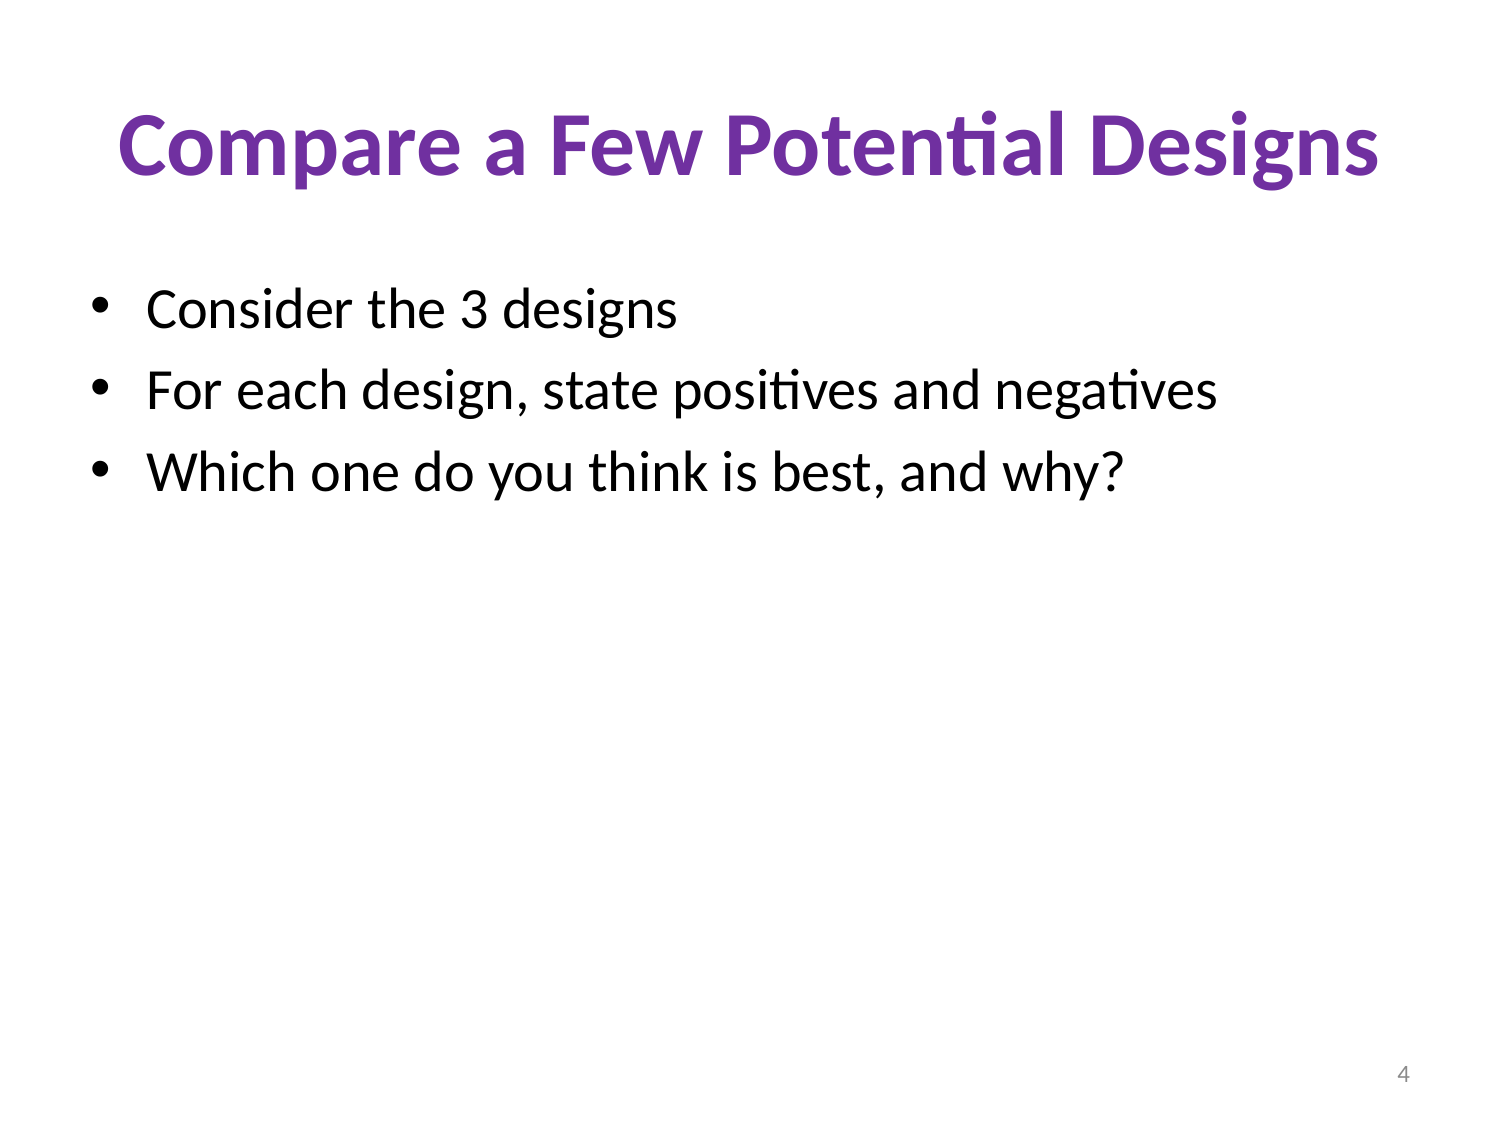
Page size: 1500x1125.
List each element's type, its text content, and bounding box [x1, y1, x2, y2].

list Consider the 3 designs For each design, state positives and negatives Which one do you think is best, and why? [75, 262, 1425, 1005]
title Compare a Few Potential Designs [75, 45, 1425, 233]
slide_number 4 [1074, 1042, 1425, 1103]
